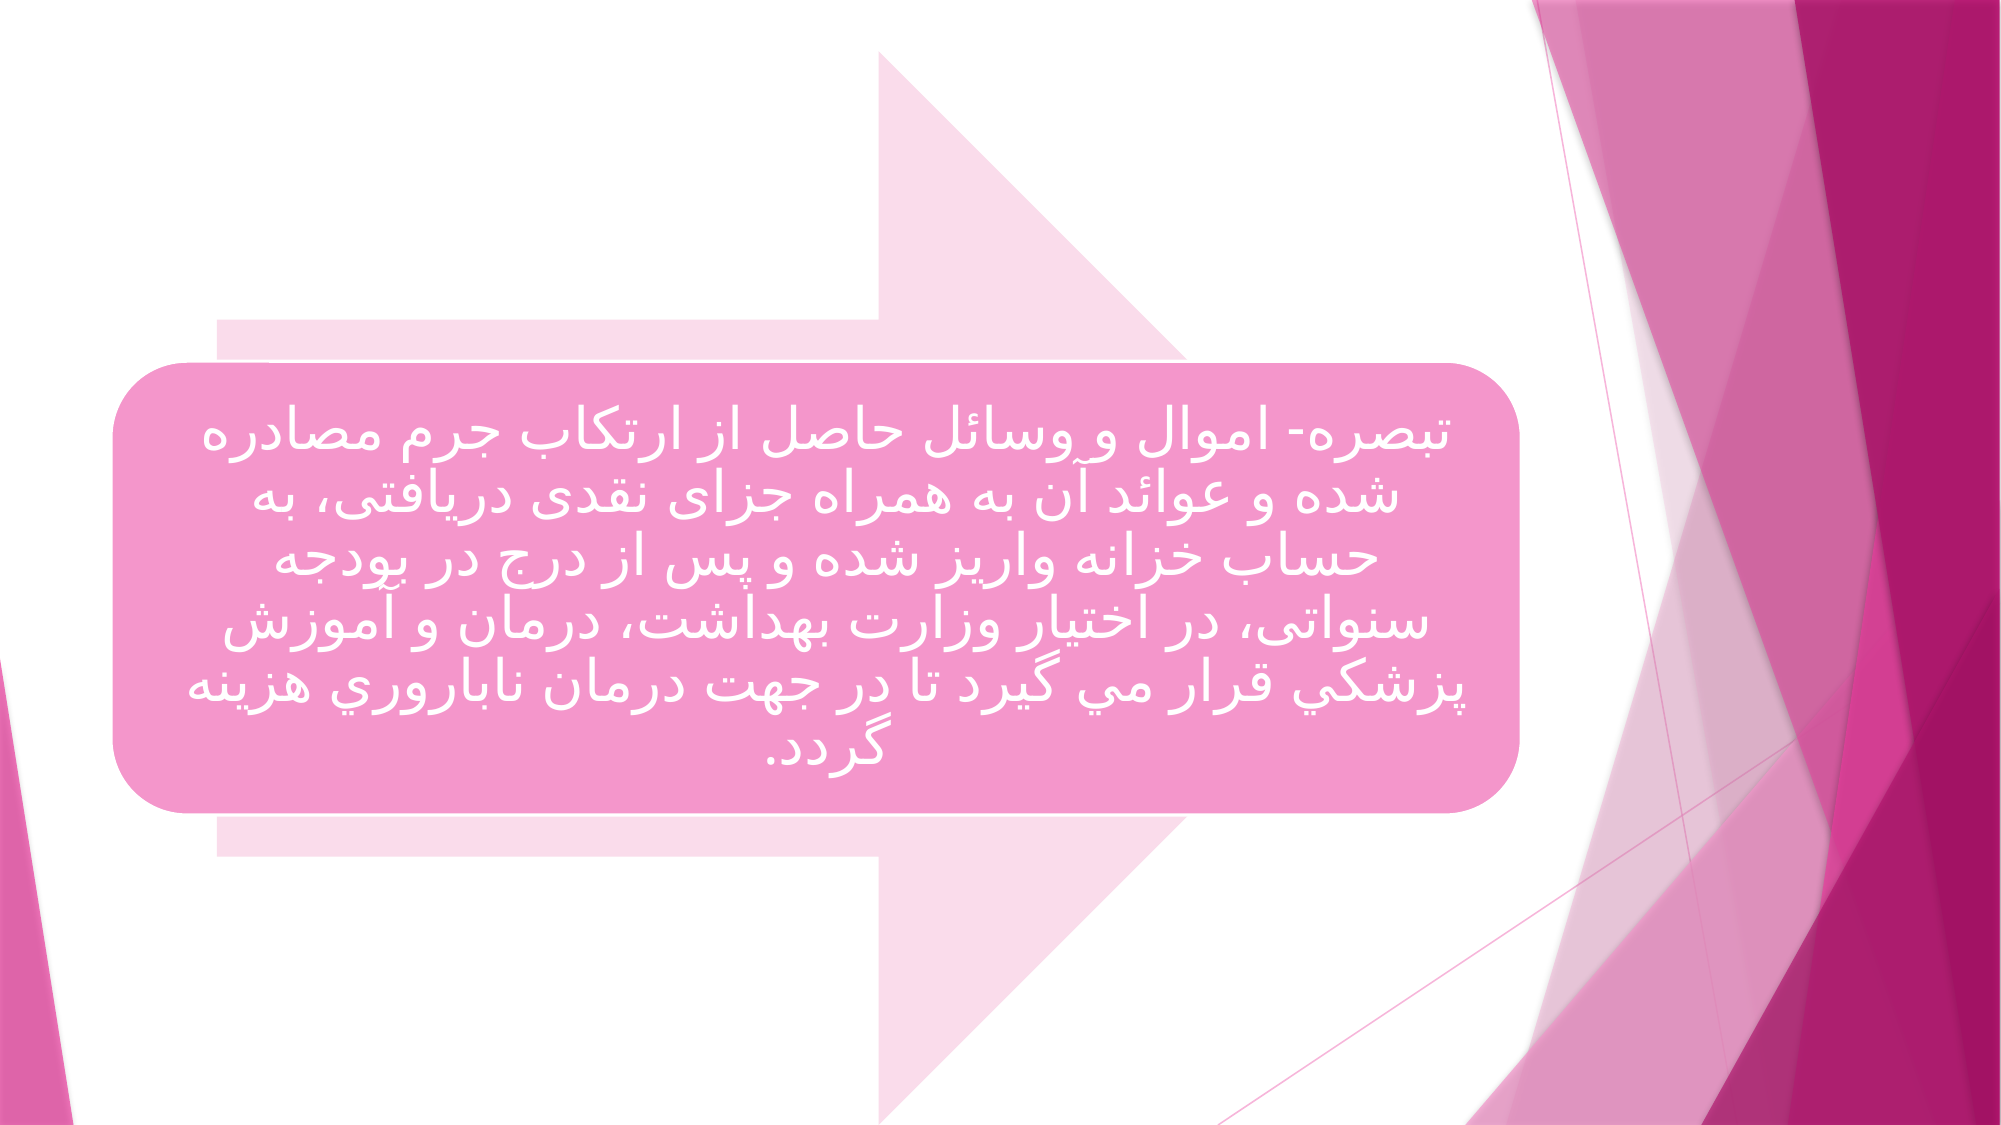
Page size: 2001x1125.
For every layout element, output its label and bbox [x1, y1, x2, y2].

list [110, 50, 1522, 1125]
